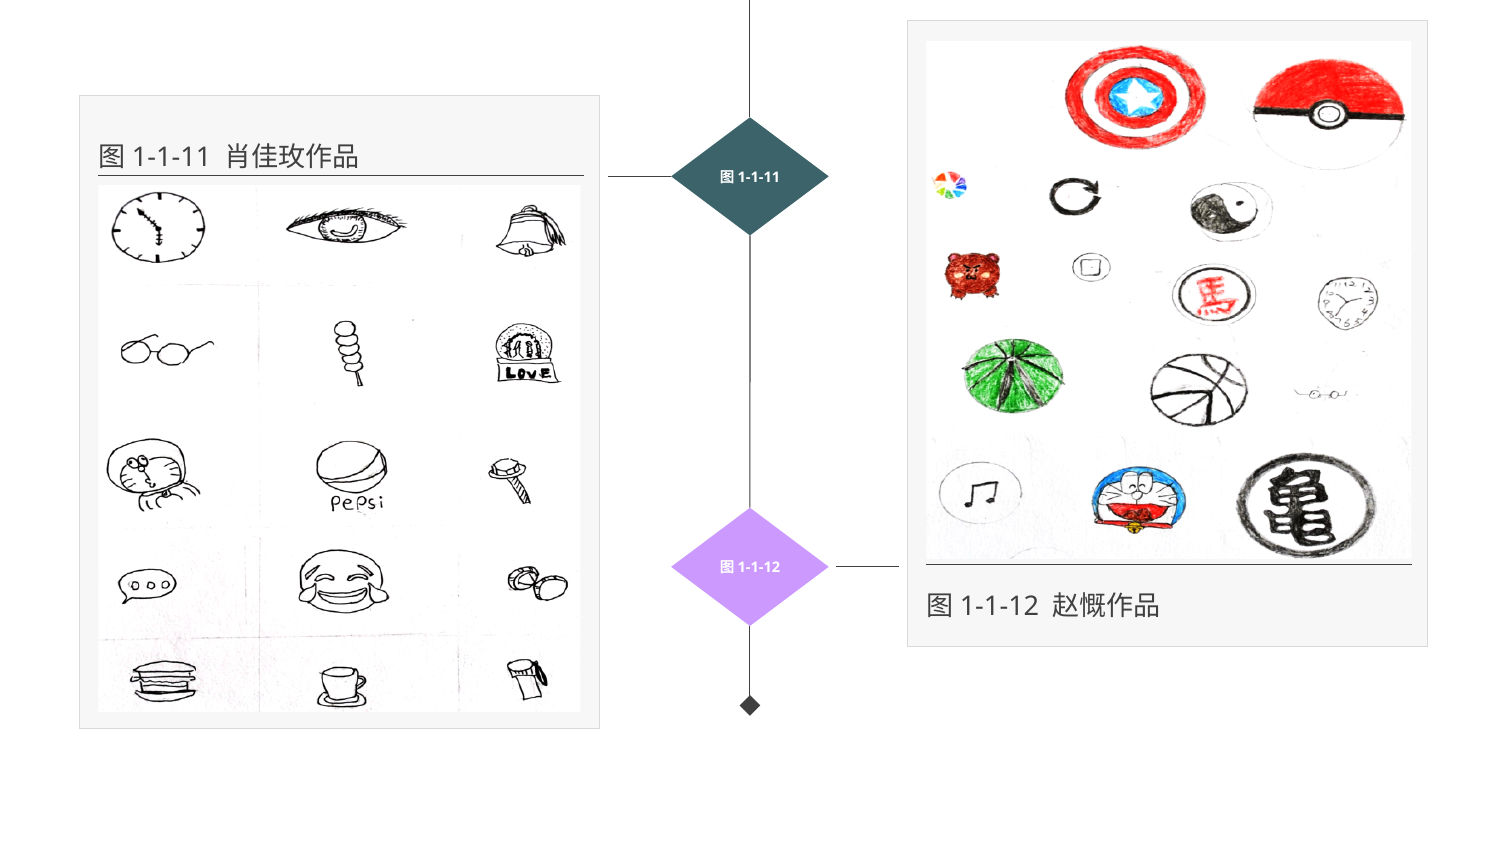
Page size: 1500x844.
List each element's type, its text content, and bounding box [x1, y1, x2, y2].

picture [98, 185, 581, 712]
text_box 图1-1-11 肖佳玫作品 [98, 129, 568, 173]
text_box 图1-1-11 [669, 116, 831, 237]
picture [926, 41, 1412, 559]
text_box 图1-1-12 赵慨作品 [926, 578, 1412, 622]
text_box 图1-1-12 [669, 507, 831, 627]
text_box [906, 19, 1428, 647]
text_box [79, 94, 600, 730]
